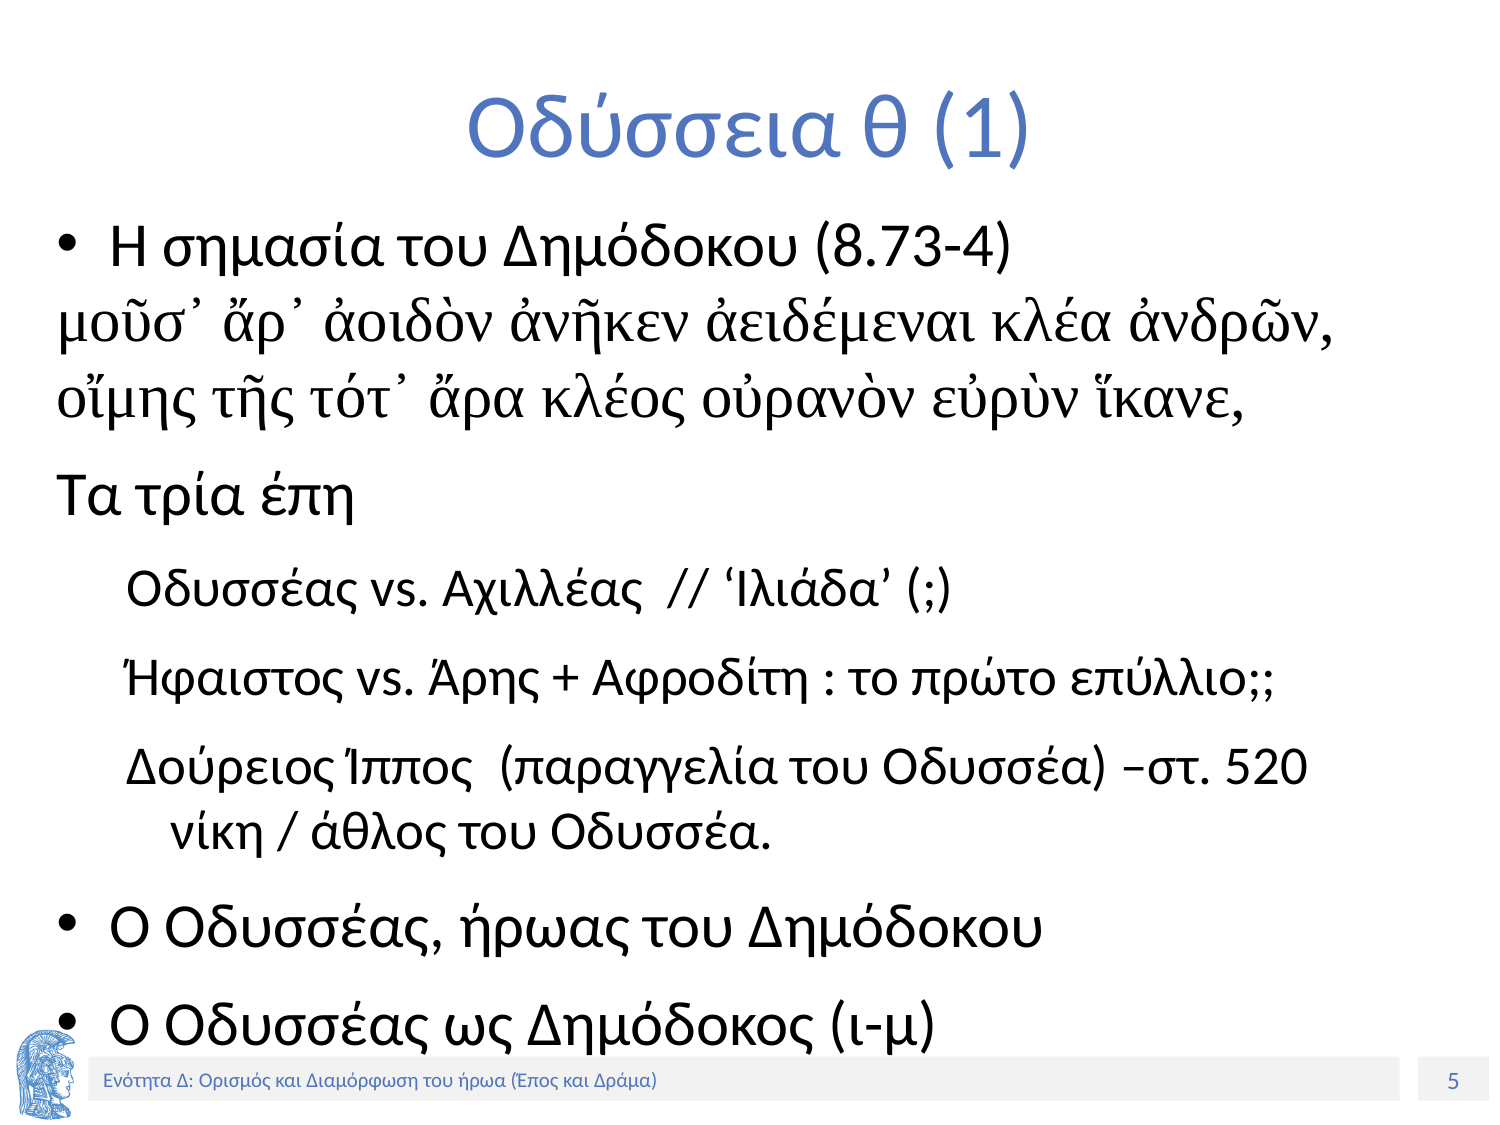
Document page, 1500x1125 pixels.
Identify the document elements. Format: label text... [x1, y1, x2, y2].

title Οδύσσεια θ (1) [75, 45, 1425, 196]
picture [9, 1026, 81, 1120]
list Η σημασία του Δημόδοκου (8.73-4) μοῦσ᾽ ἄρ᾽ ἀοιδὸν ἀνῆκεν ἀειδέμεναι κλέα ἀνδρῶν, οἴμης τῆς τότ᾽ ἄρα κλέος οὐρανὸν εὐρὺν ἵκανε, Τα τρία έπη Οδυσσέας vs. Αχιλλέας // ‘Ιλιάδα’ (;) Ήφαιστος vs. Άρης + Αφροδίτη : το πρώτο επύλλιο;; Δούρειος Ίππος (παραγγελία του Οδυσσέα) –στ. 520 νίκη / άθλος του Οδυσσέα. Ο Οδυσσέας, ήρωας του Δημόδοκου Ο Οδυσσέας ως Δημόδοκος (ι-μ) [41, 196, 1459, 1071]
